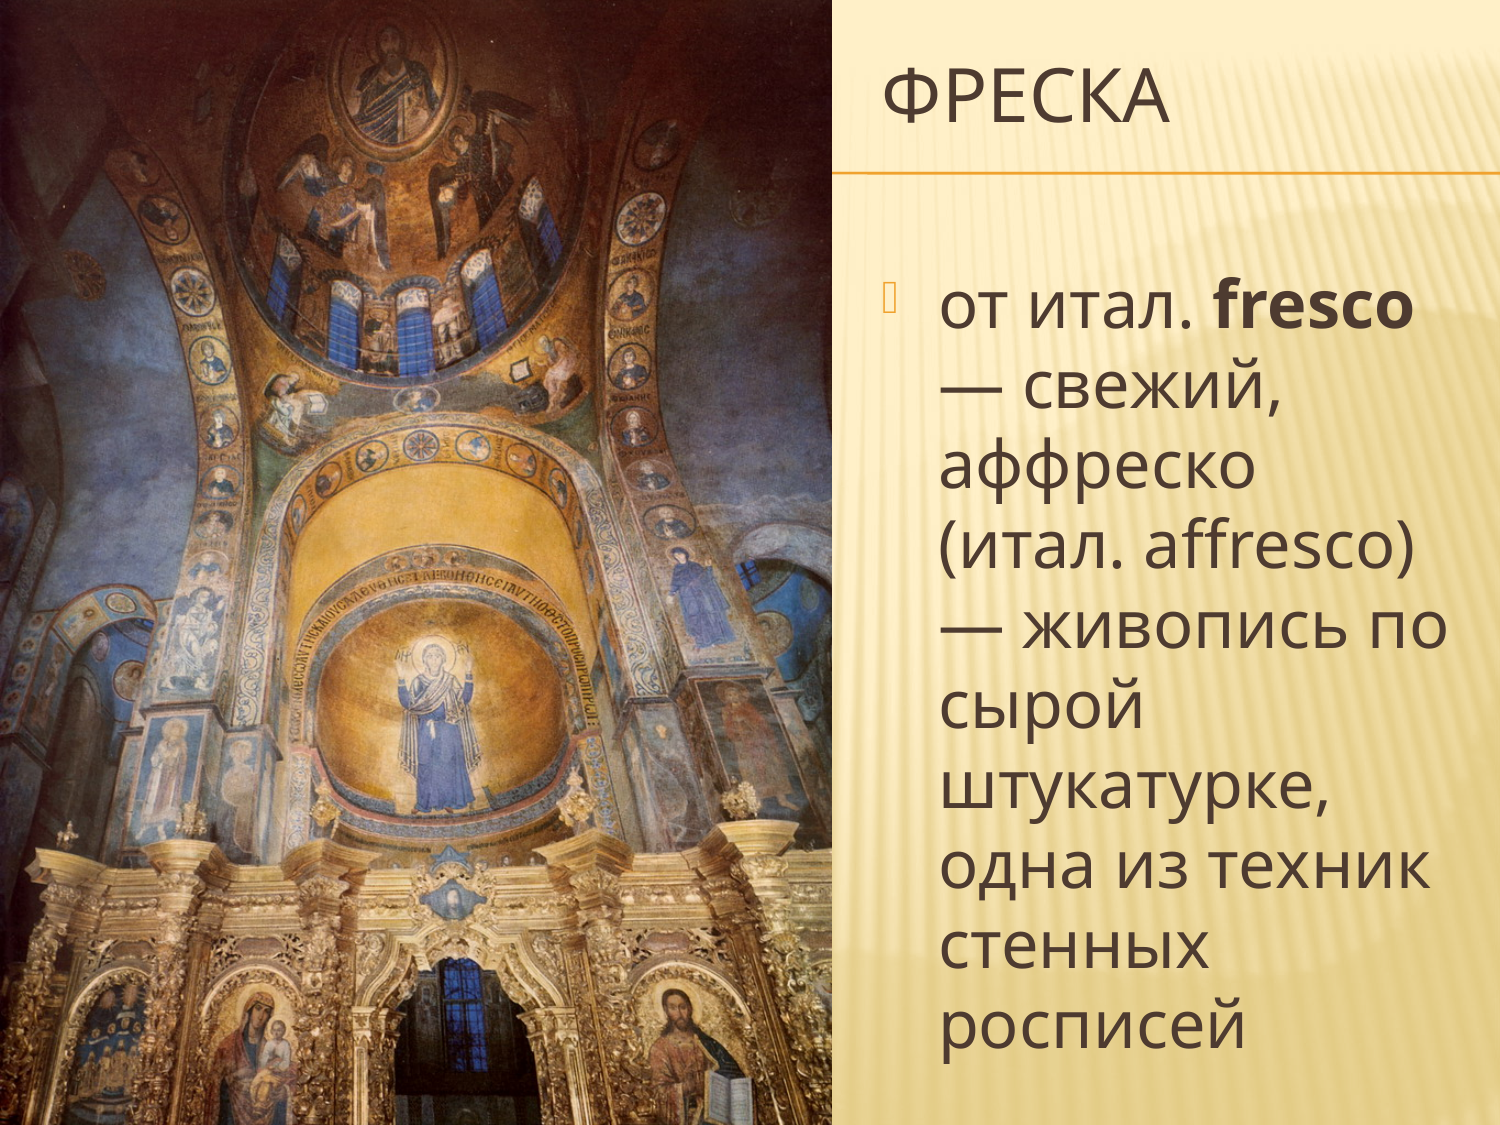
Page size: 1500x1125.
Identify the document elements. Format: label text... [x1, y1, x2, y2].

list от итал. fresco — свежий, aффреско (итал. affresco) — живопись по сырой штукатурке, одна из техник стенных росписей [867, 254, 1475, 998]
title фреска [867, 23, 1440, 161]
picture [0, 0, 833, 1125]
